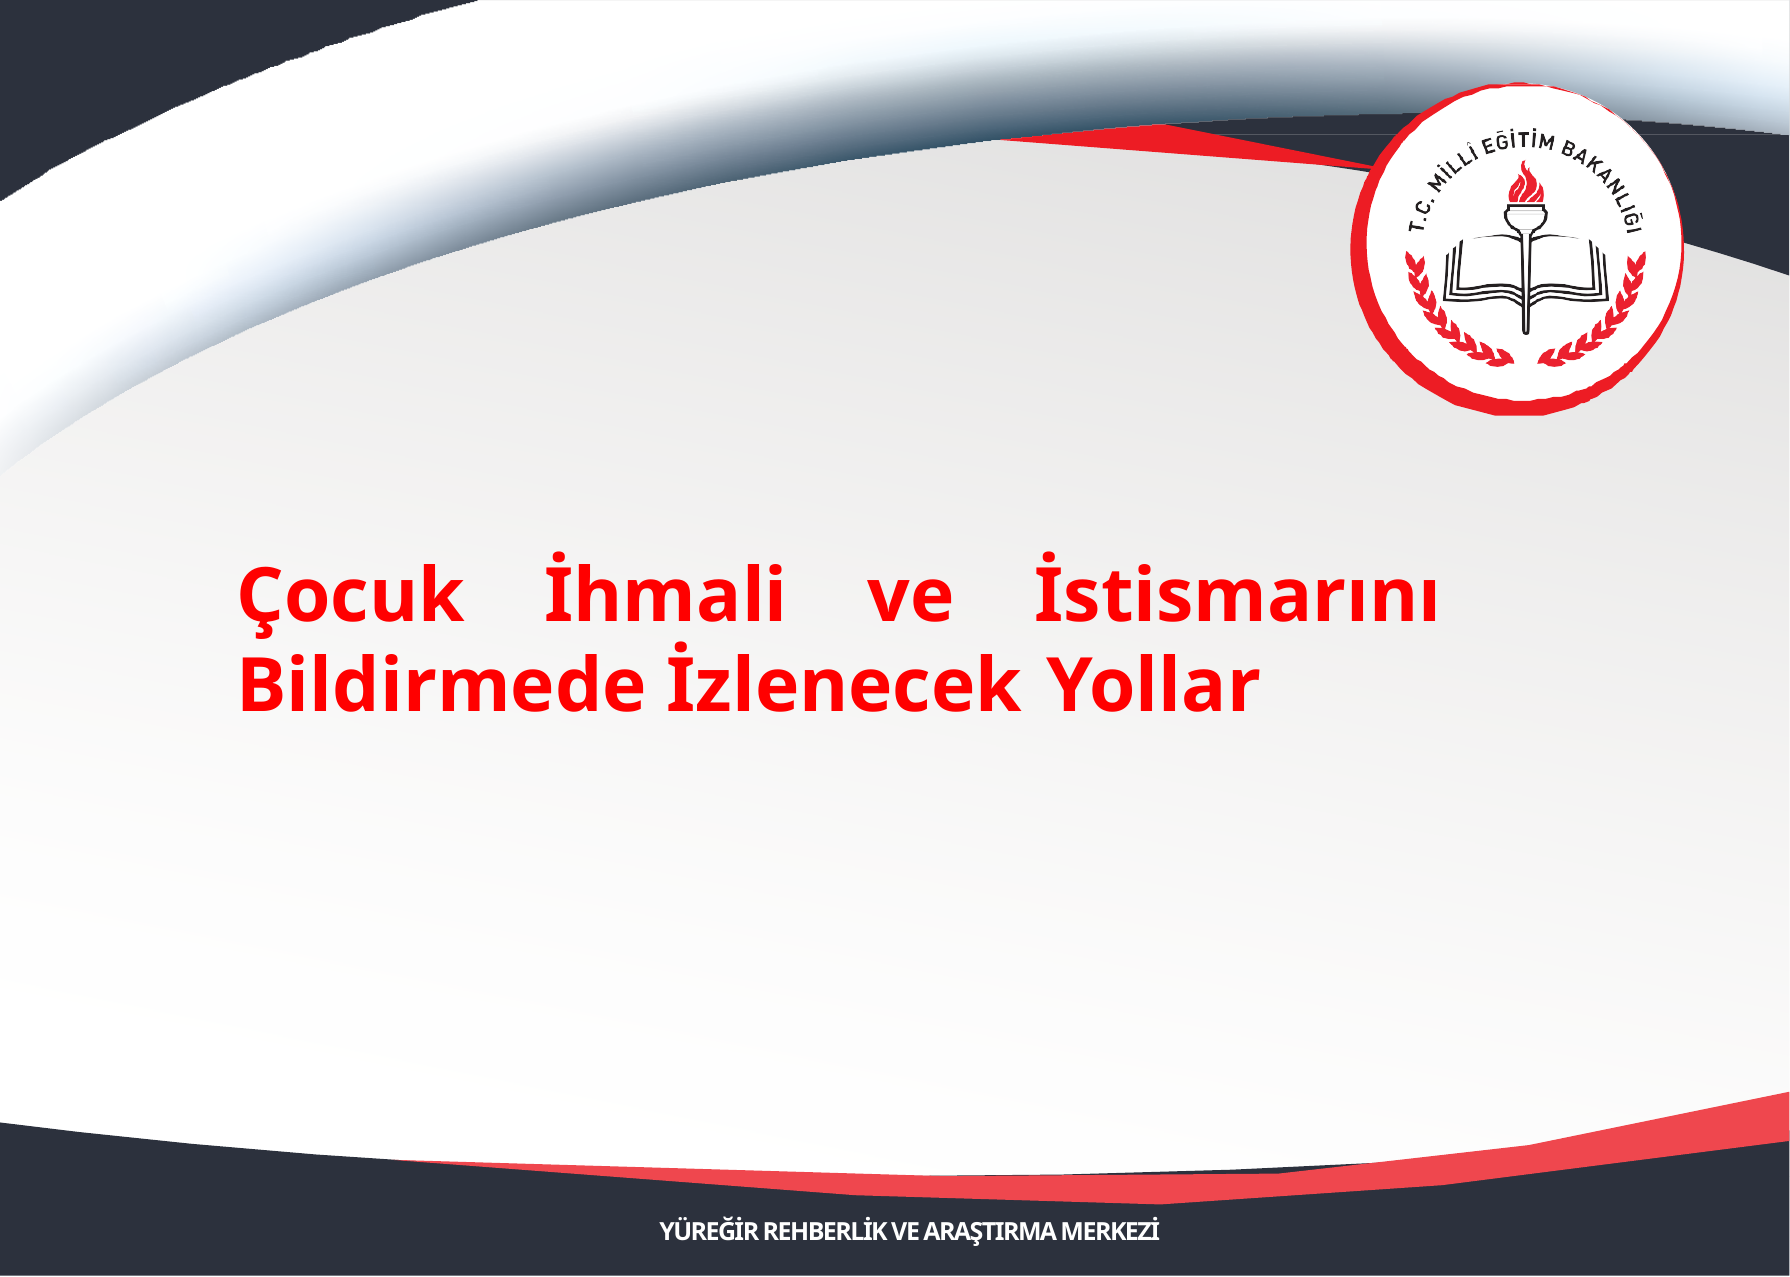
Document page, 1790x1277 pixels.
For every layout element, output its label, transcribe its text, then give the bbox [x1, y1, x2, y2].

picture [0, 0, 1790, 1175]
text_box Çocuk İhmali ve İstismarını Bildirmede İzlenecek Yollar [207, 539, 1790, 735]
footer YÜREĞİR REHBERLİK VE ARAŞTIRMA MERKEZİ [657, 1212, 1220, 1277]
